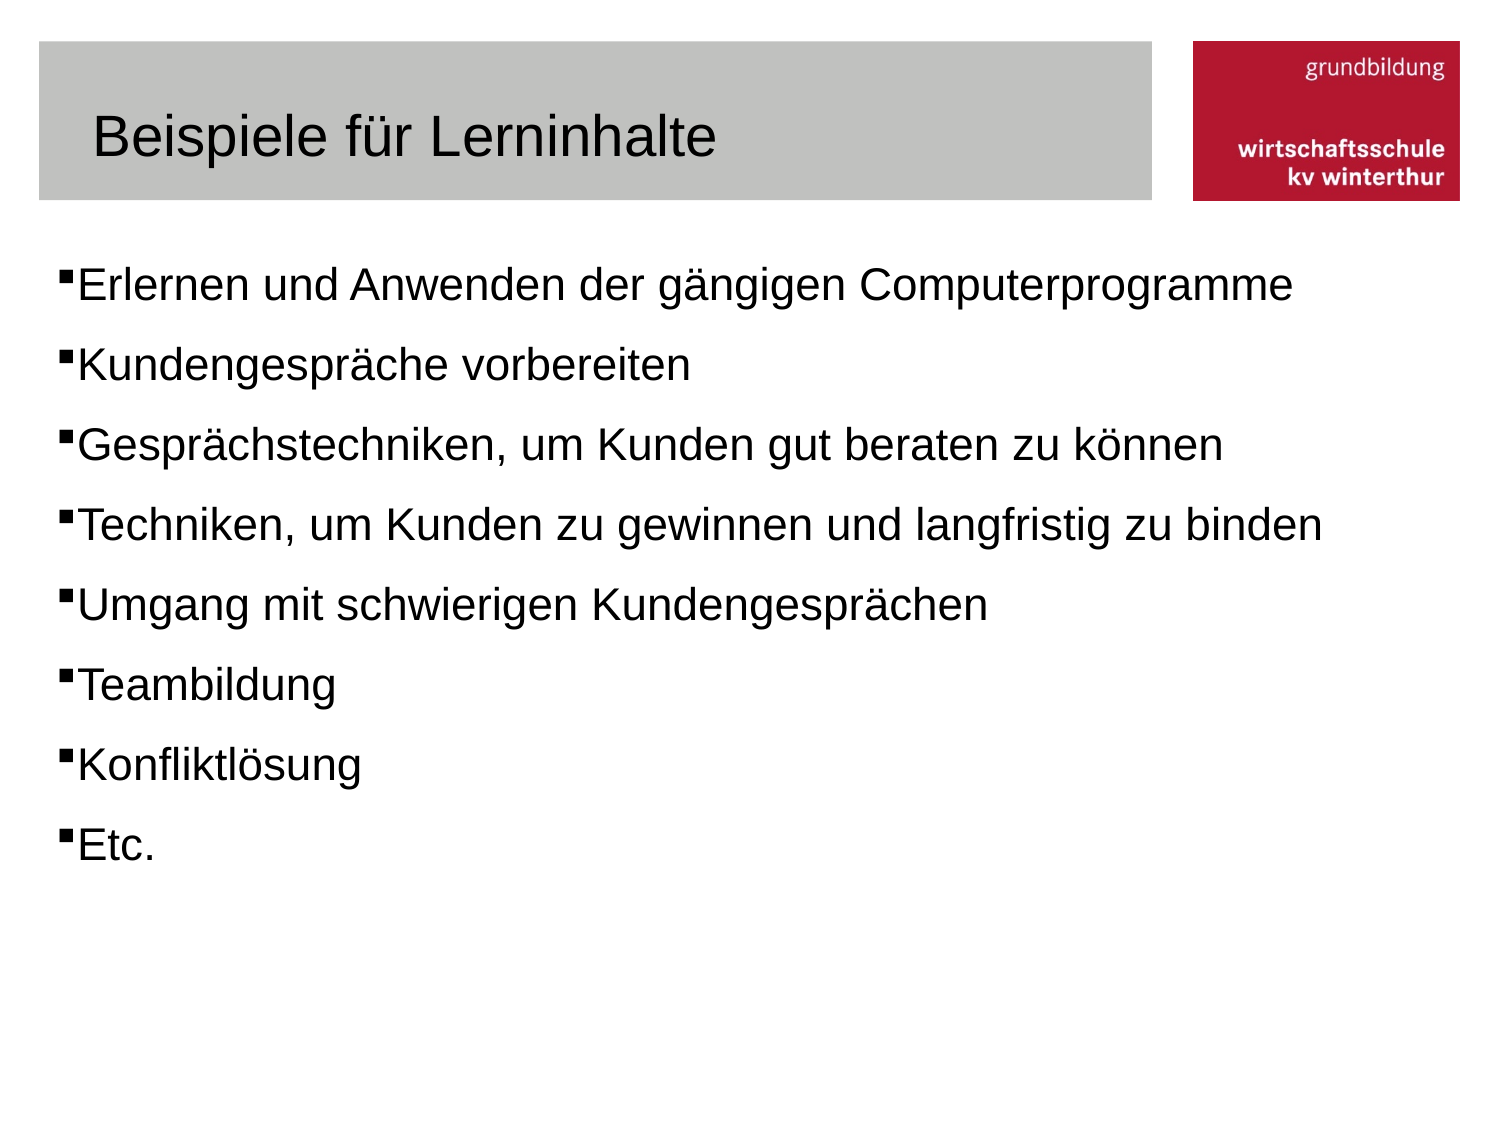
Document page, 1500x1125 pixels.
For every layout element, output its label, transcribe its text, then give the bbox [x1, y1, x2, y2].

list Erlernen und Anwenden der gängigen Computerprogramme Kundengespräche vorbereiten Gesprächstechniken, um Kunden gut beraten zu können Techniken, um Kunden zu gewinnen und langfristig zu binden Umgang mit schwierigen Kundengesprächen Teambildung Konfliktlösung Etc. [40, 241, 1460, 1035]
title Beispiele für Lerninhalte [77, 97, 1065, 179]
picture [1193, 41, 1460, 201]
